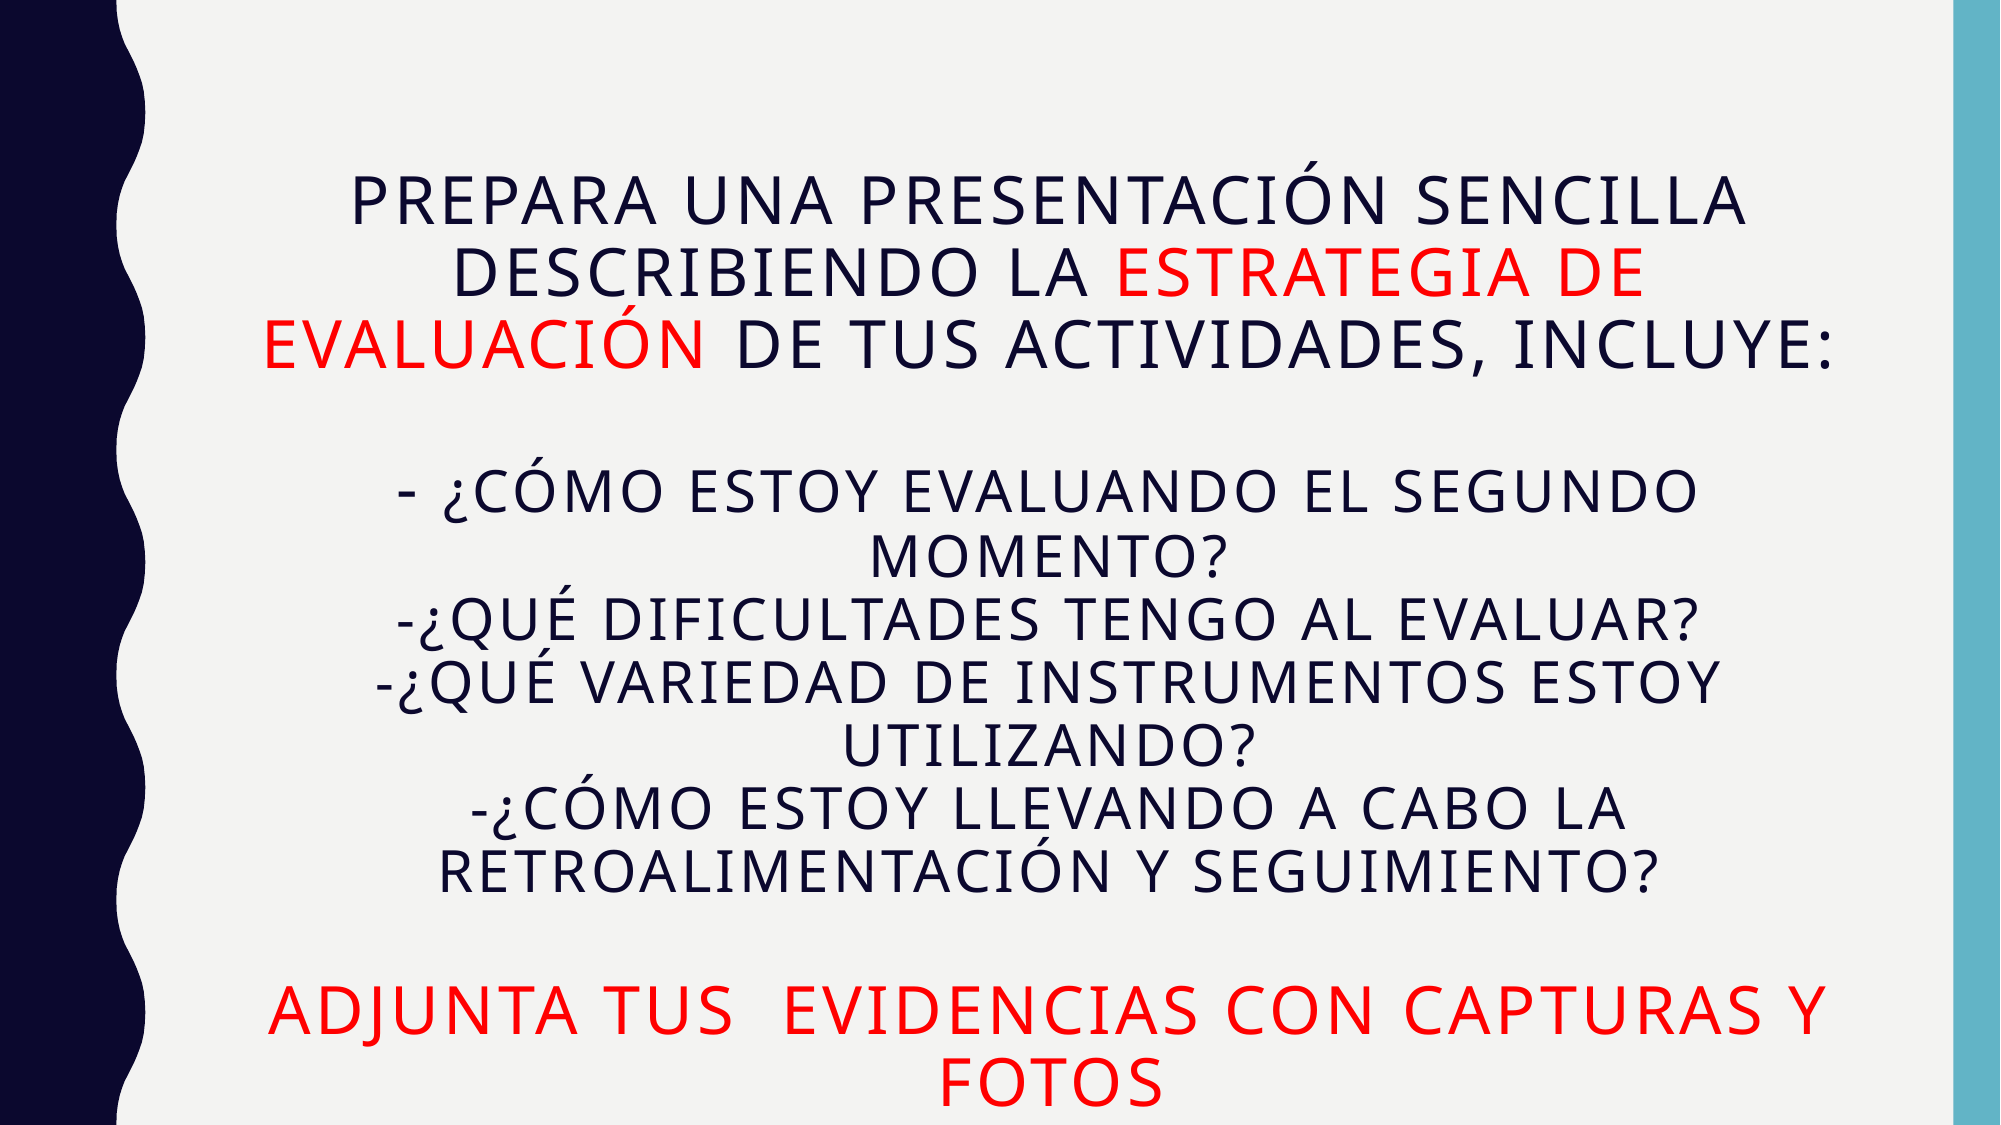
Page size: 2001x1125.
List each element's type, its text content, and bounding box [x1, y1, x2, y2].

title Prepara una presentación sencilla describiendo la estrategia de evaluación de tus actividades, incluye: - ¿Cómo estoy evaluando el segundo momento? -¿Qué dificultades tengo al evaluar? -¿qué variedad de instrumentos estoy utilizando? -¿cómo estoy llevando a cabo la retroalimentación y seguimiento? Adjunta tus evidencias con capturas y fotos [215, 159, 1886, 932]
